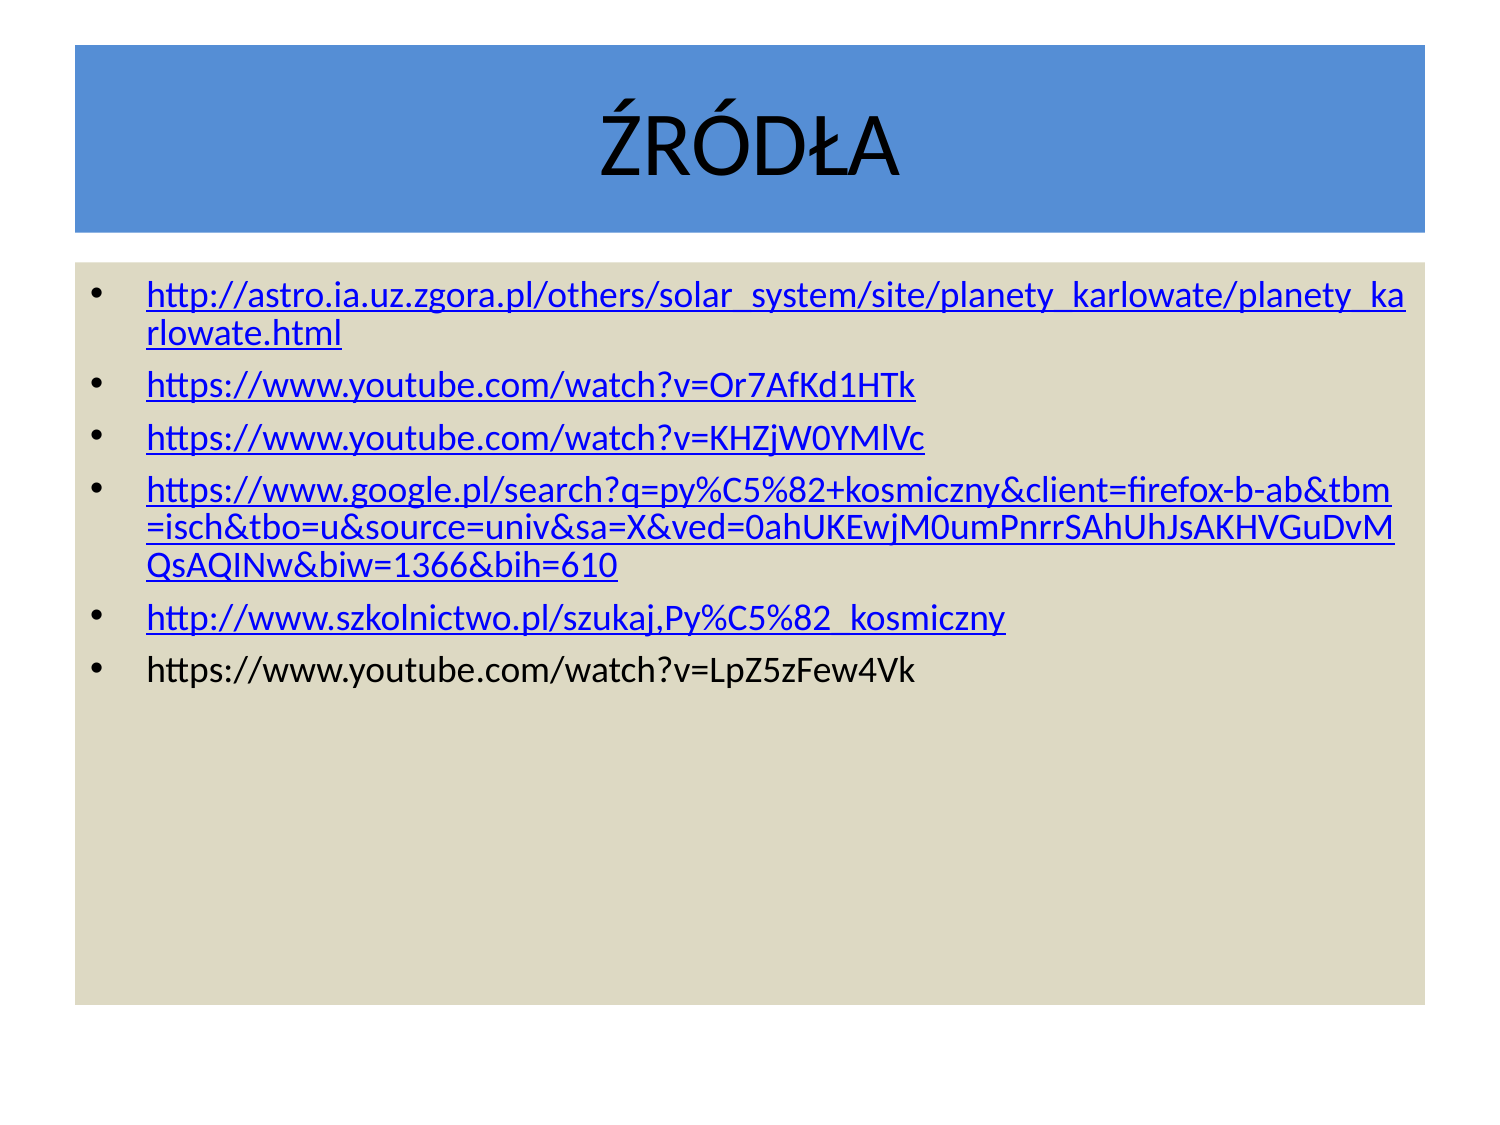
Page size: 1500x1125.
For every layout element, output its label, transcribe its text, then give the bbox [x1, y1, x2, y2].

title ŹRÓDŁA [75, 45, 1425, 233]
list http://astro.ia.uz.zgora.pl/others/solar_system/site/planety_karlowate/planety_karlowate.html https://www.youtube.com/watch?v=Or7AfKd1HTk https://www.youtube.com/watch?v=KHZjW0YMlVc https://www.google.pl/search?q=py%C5%82+kosmiczny&client=firefox-b-ab&tbm=isch&tbo=u&source=univ&sa=X&ved=0ahUKEwjM0umPnrrSAhUhJsAKHVGuDvMQsAQINw&biw=1366&bih=610 http://www.szkolnictwo.pl/szukaj,Py%C5%82_kosmiczny https://www.youtube.com/watch?v=LpZ5zFew4Vk [75, 262, 1425, 1005]
